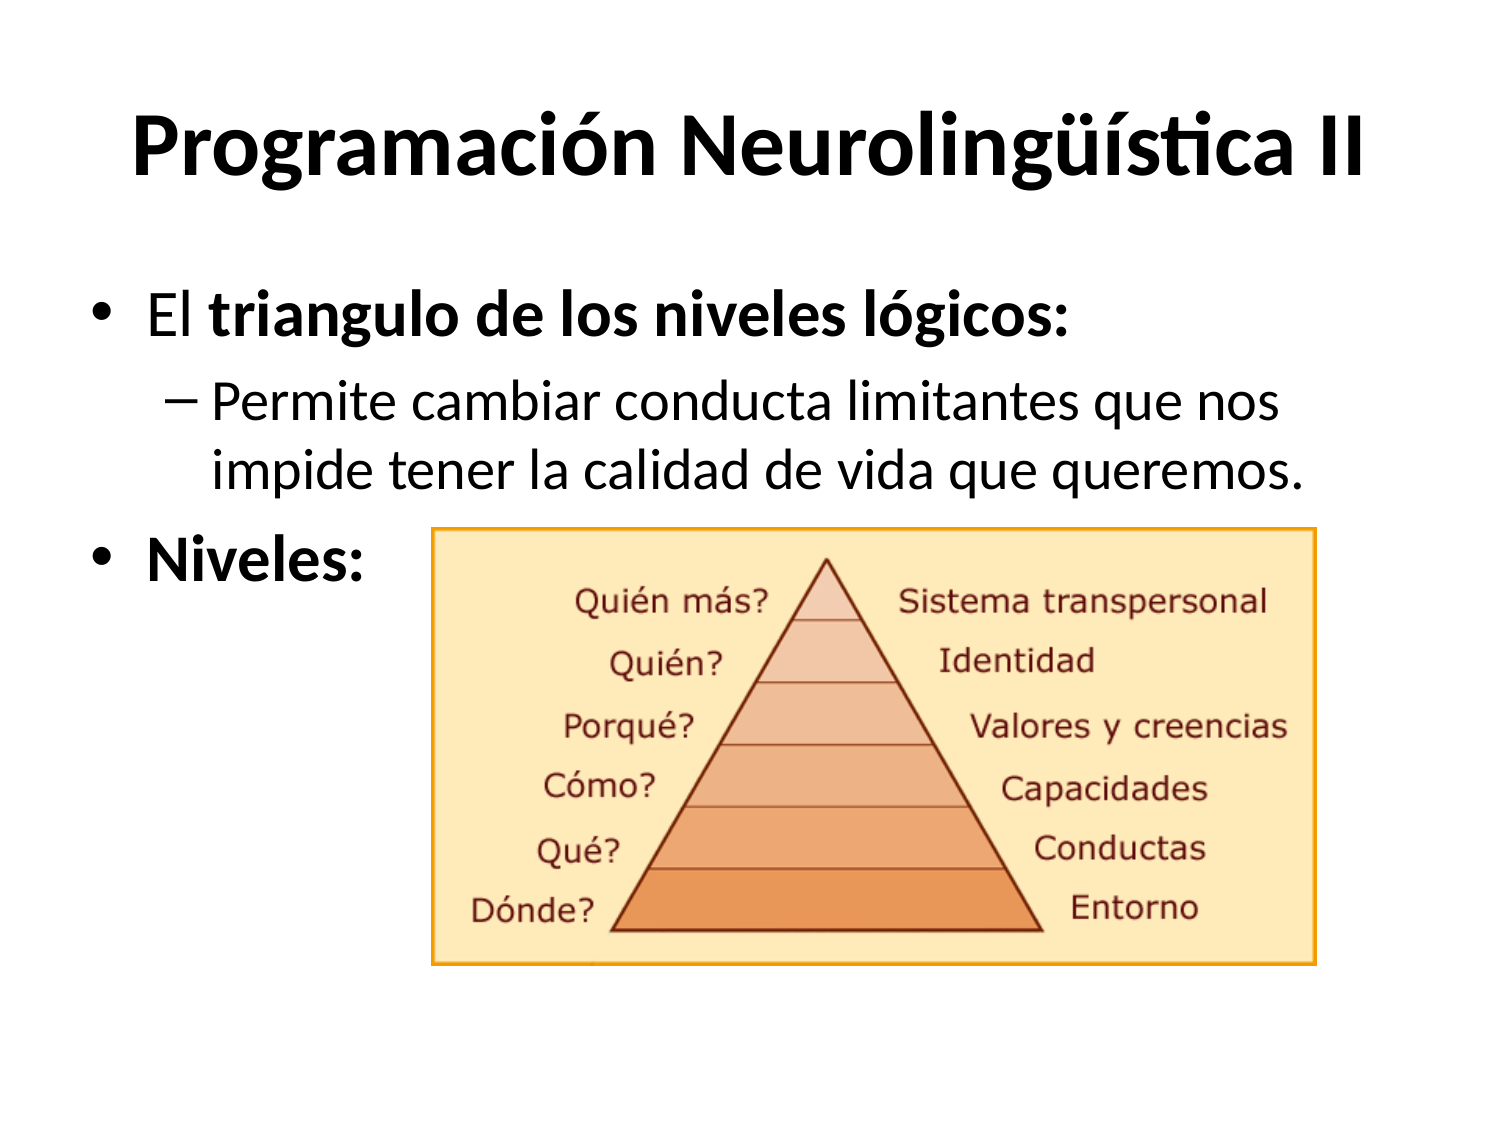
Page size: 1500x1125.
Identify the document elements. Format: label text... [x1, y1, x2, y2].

picture [430, 526, 1318, 967]
list El triangulo de los niveles lógicos: Permite cambiar conducta limitantes que nos impide tener la calidad de vida que queremos. Niveles: [75, 262, 1425, 1005]
title Programación Neurolingüística II [75, 45, 1425, 233]
